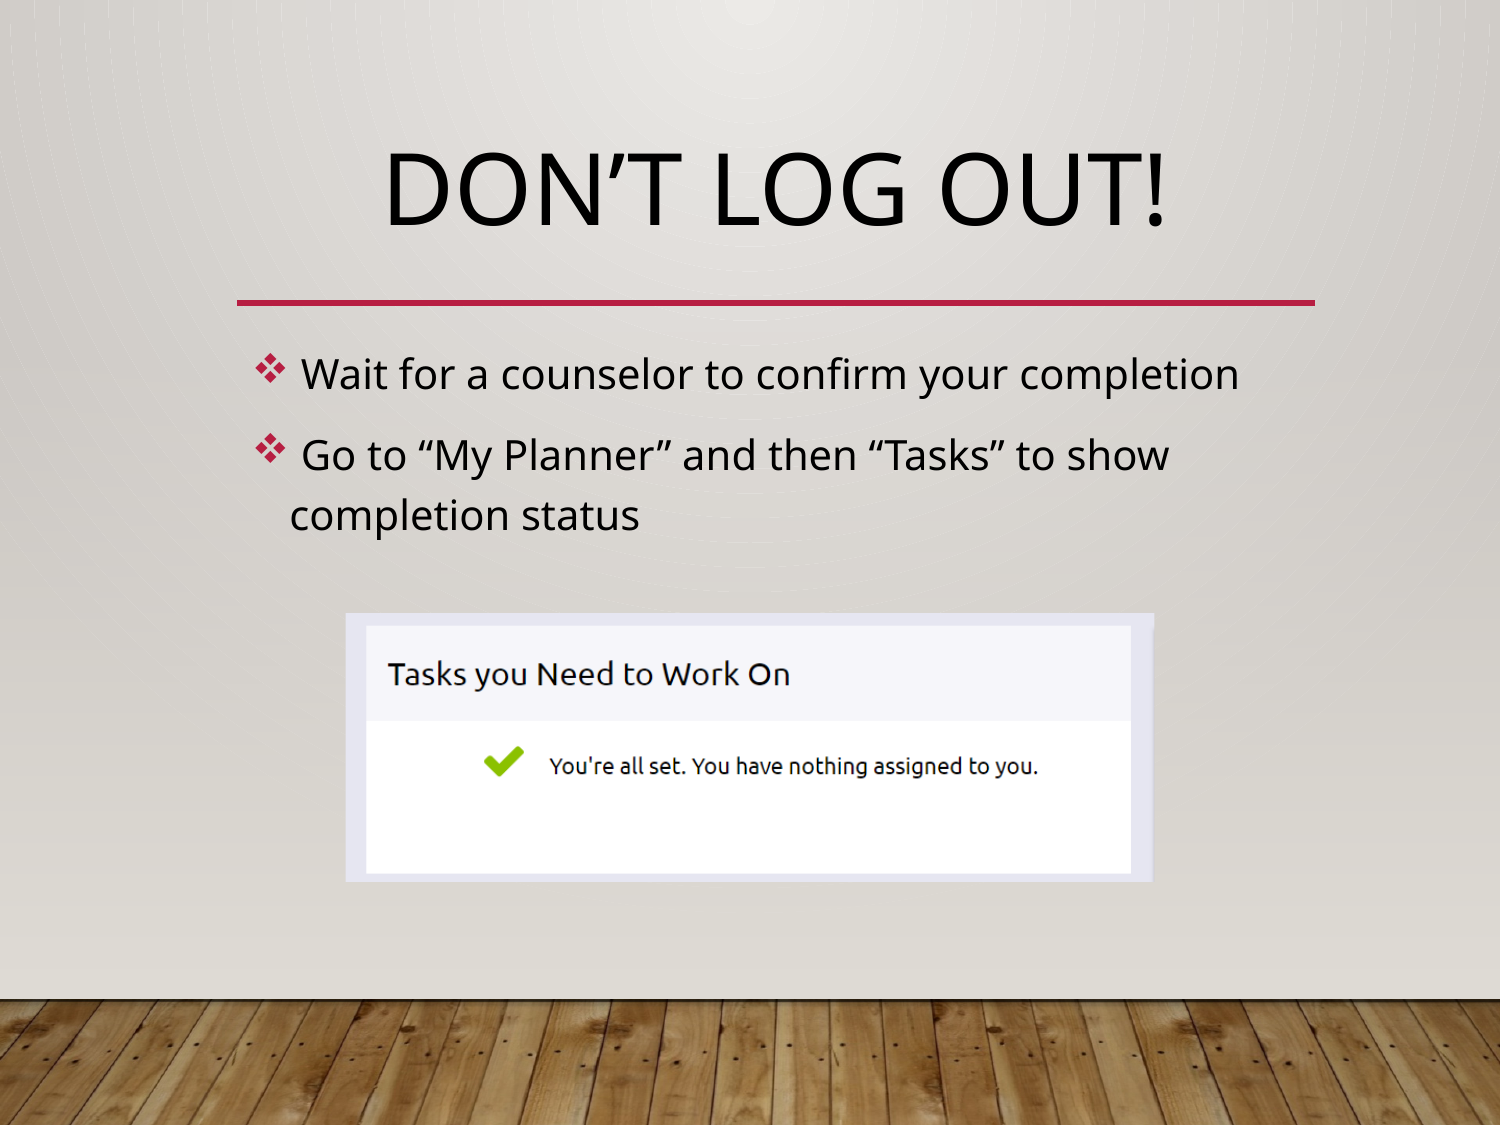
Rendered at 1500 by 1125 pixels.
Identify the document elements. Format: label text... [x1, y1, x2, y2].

list Wait for a counselor to confirm your completion Go to “My Planner” and then “Tasks” to show completion status [236, 330, 1315, 897]
picture [345, 613, 1155, 882]
picture [0, 999, 1500, 1125]
title Don’t Log Out! [236, 131, 1315, 305]
